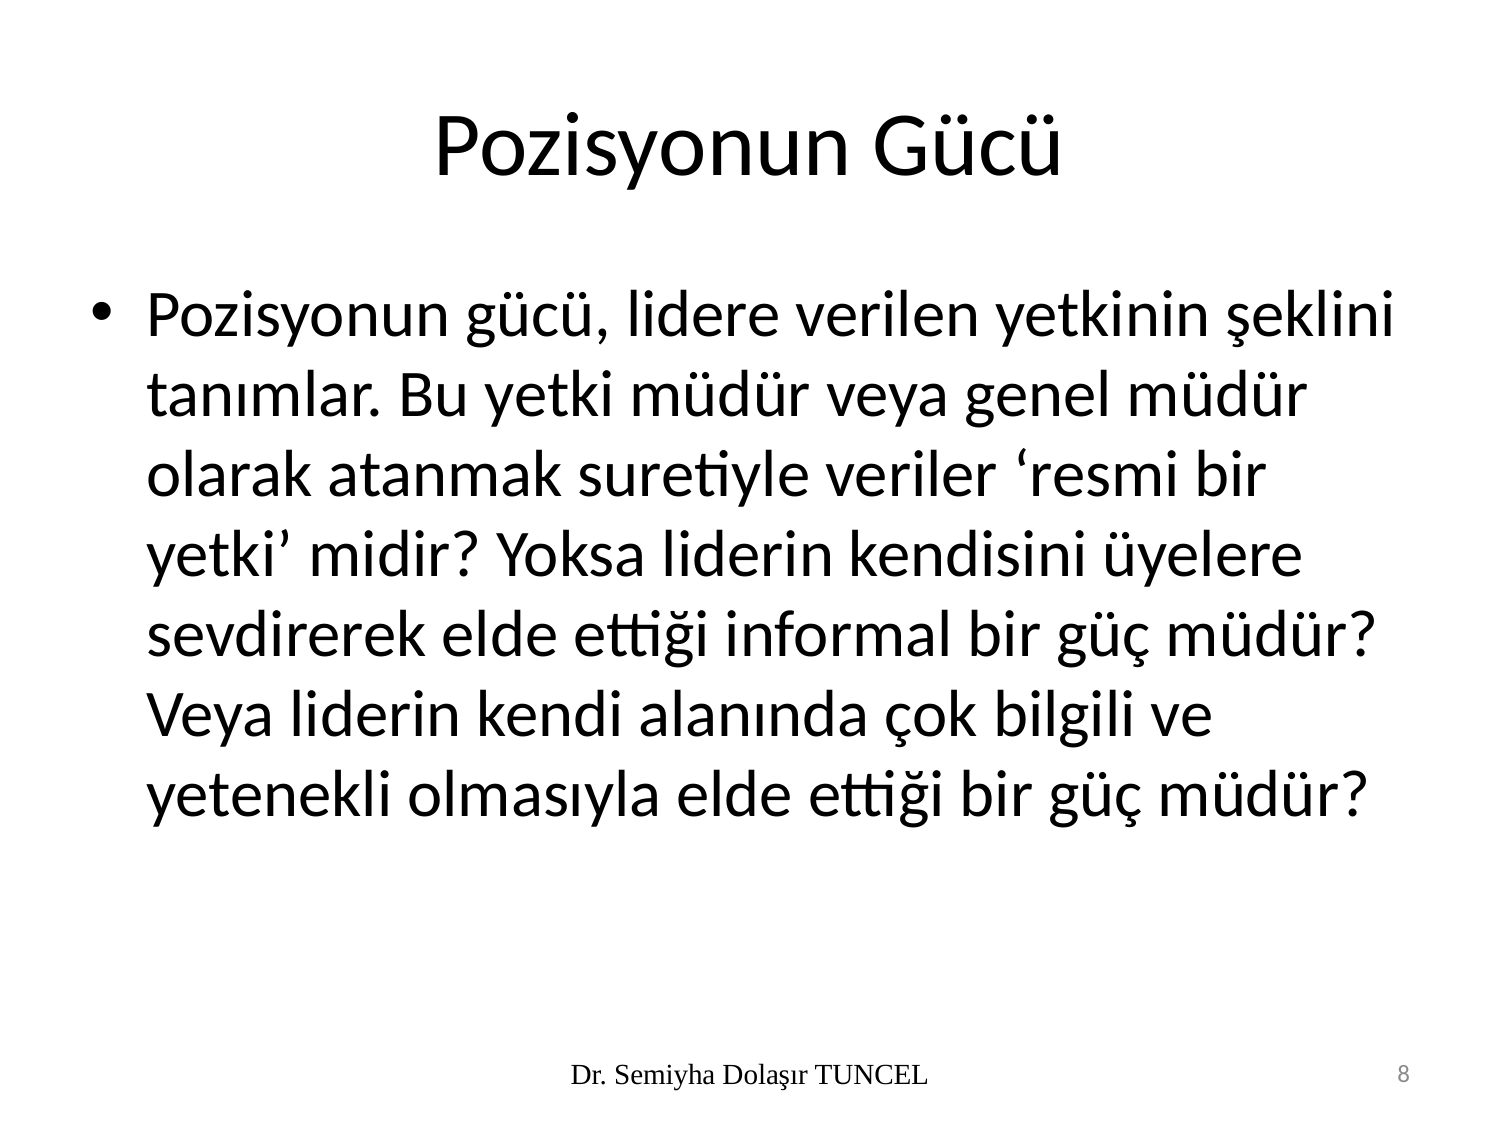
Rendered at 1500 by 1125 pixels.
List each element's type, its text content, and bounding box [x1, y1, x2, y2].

title Pozisyonun Gücü [75, 45, 1425, 233]
footer Dr. Semiyha Dolaşır TUNCEL [512, 1042, 988, 1103]
slide_number 8 [1074, 1042, 1425, 1103]
list Pozisyonun gücü, lidere verilen yetkinin şeklini tanımlar. Bu yetki müdür veya genel müdür olarak atanmak suretiyle veriler ‘resmi bir yetki’ midir? Yoksa liderin kendisini üyelere sevdirerek elde ettiği informal bir güç müdür? Veya liderin kendi alanında çok bilgili ve yetenekli olmasıyla elde ettiği bir güç müdür? [75, 262, 1425, 1005]
